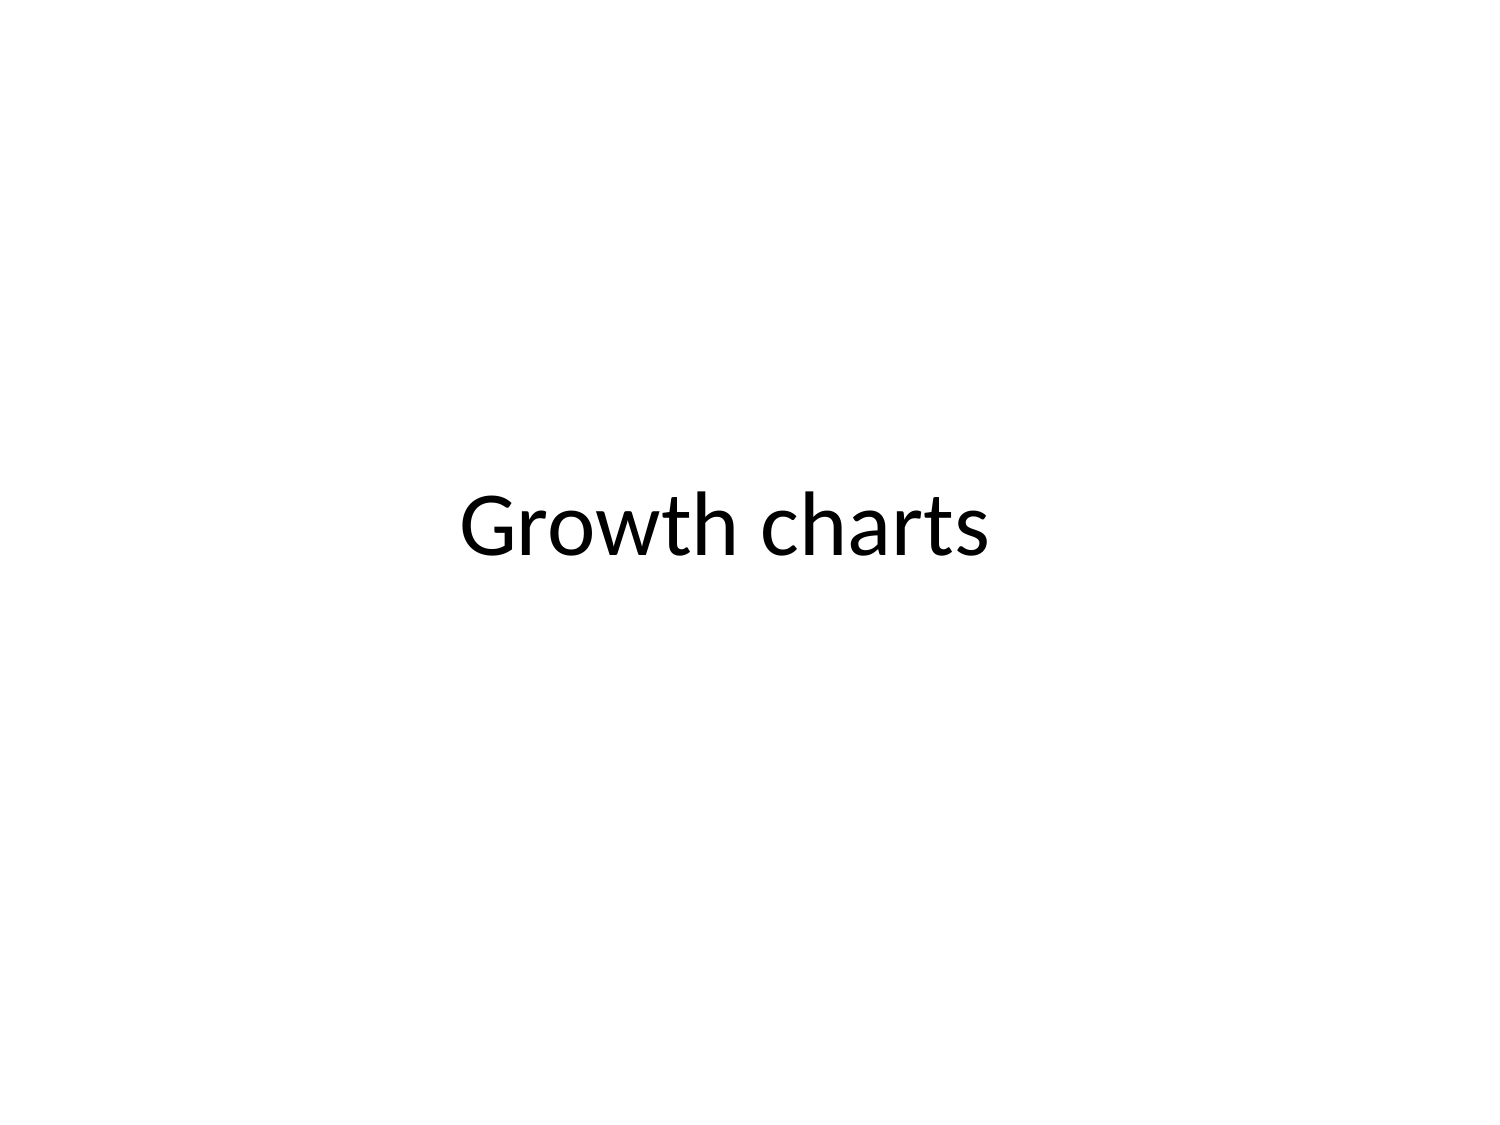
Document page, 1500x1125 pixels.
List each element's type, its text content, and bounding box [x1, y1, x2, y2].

title Growth charts [50, 425, 1400, 613]
